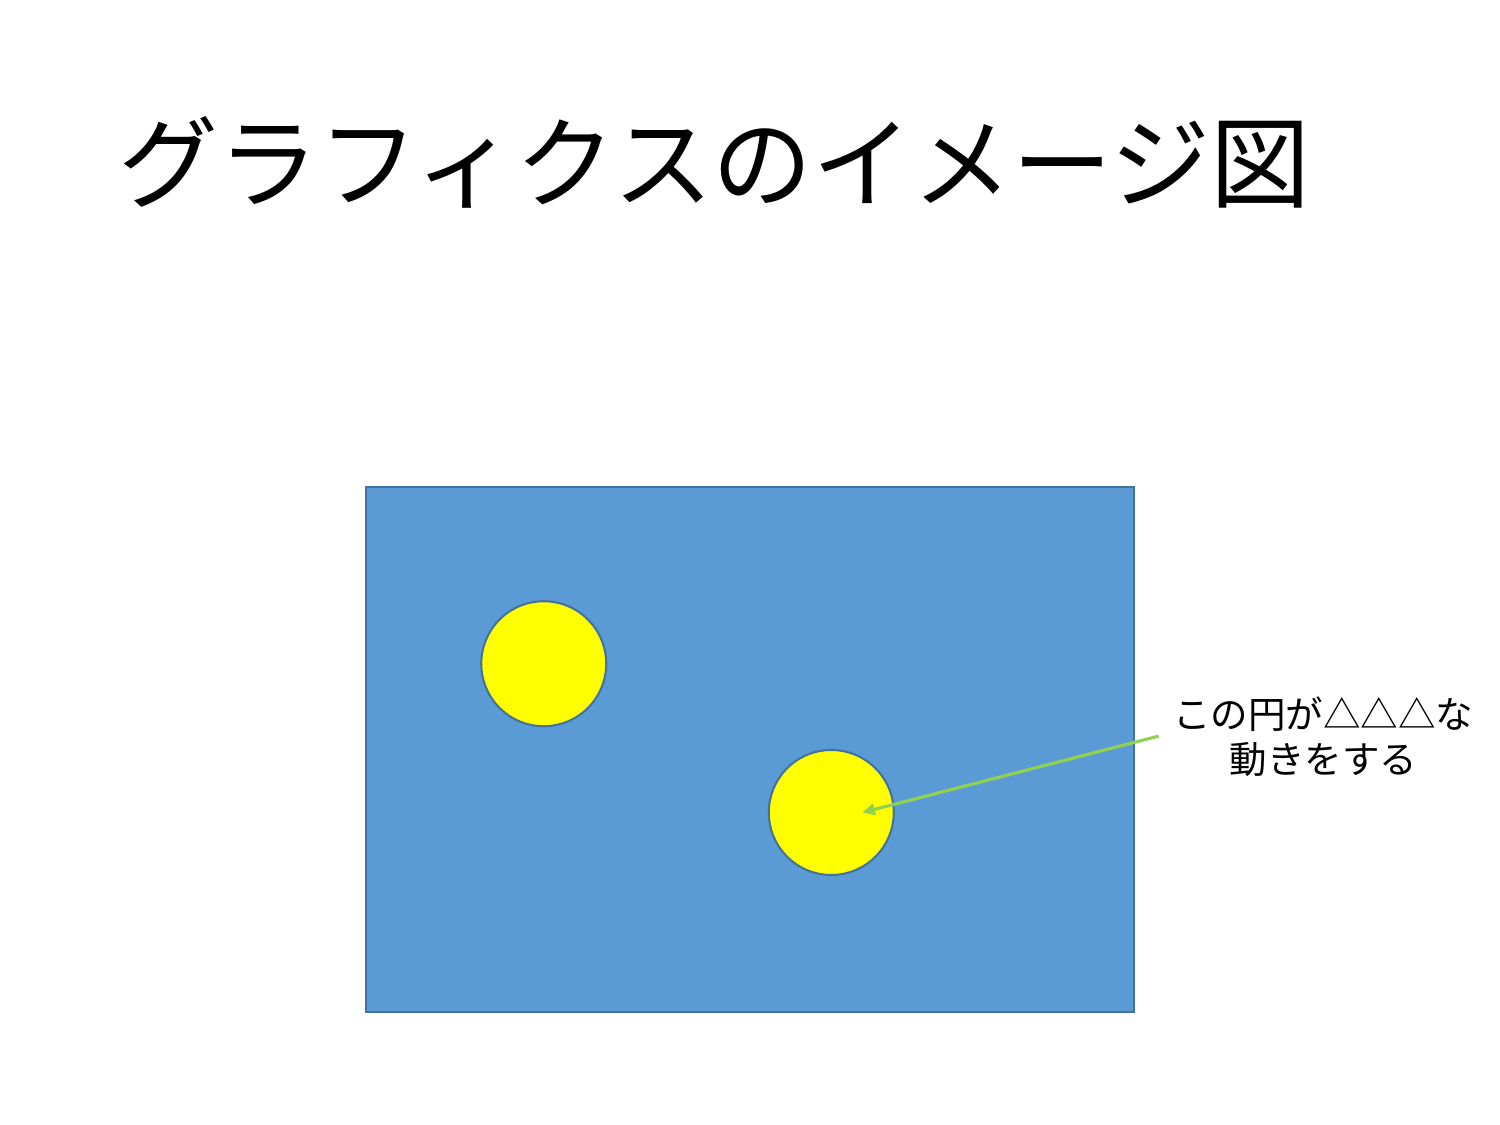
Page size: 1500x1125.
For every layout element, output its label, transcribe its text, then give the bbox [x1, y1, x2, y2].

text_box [862, 736, 1163, 813]
text_box [365, 486, 1135, 1013]
text_box [767, 748, 895, 877]
text_box この円が△△△な 動きをする [1158, 683, 1489, 789]
text_box [480, 600, 608, 728]
title グラフィクスのイメージ図 [103, 59, 1397, 278]
